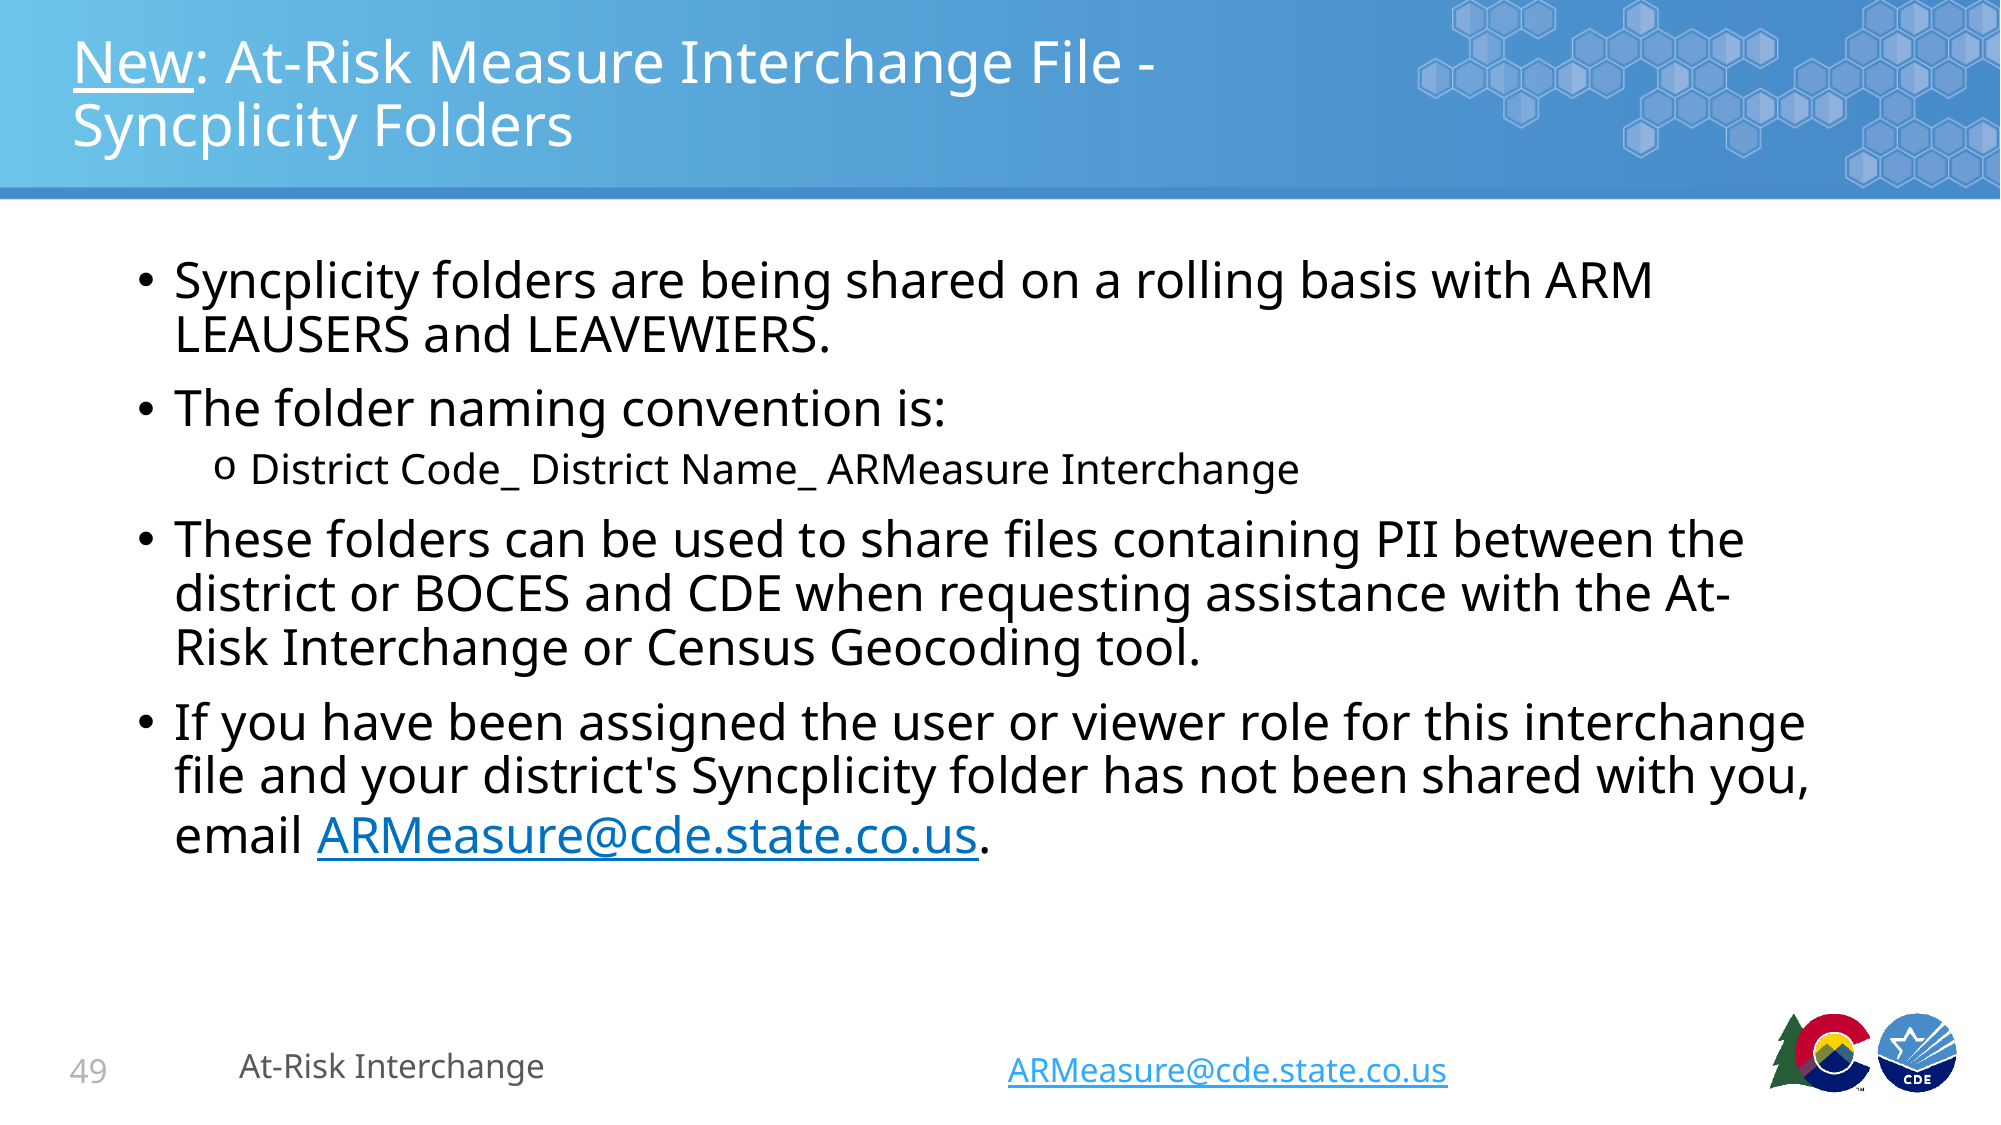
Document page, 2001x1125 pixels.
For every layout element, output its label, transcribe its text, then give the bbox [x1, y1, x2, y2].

slide_number 49 [54, 1042, 191, 1103]
picture [0, 0, 2000, 200]
title New: At-Risk Measure Interchange File - Syncplicity Folders [72, 33, 1396, 182]
list Syncplicity folders are being shared on a rolling basis with ARM LEAUSERS and LEAVEWIERS. The folder naming convention is: District Code_ District Name_ ARMeasure Interchange These folders can be used to share files containing PII between the district or BOCES and CDE when requesting assistance with the At-Risk Interchange or Census Geocoding tool. If you have been assigned the user or viewer role for this interchange file and your district's Syncplicity folder has not been shared with you, email ARMeasure@cde.state.co.us. [137, 254, 1863, 969]
list At-Risk Interchange [224, 1042, 960, 1103]
picture [1768, 1012, 1957, 1093]
list ARMeasure@cde.state.co.us [992, 1042, 1714, 1103]
